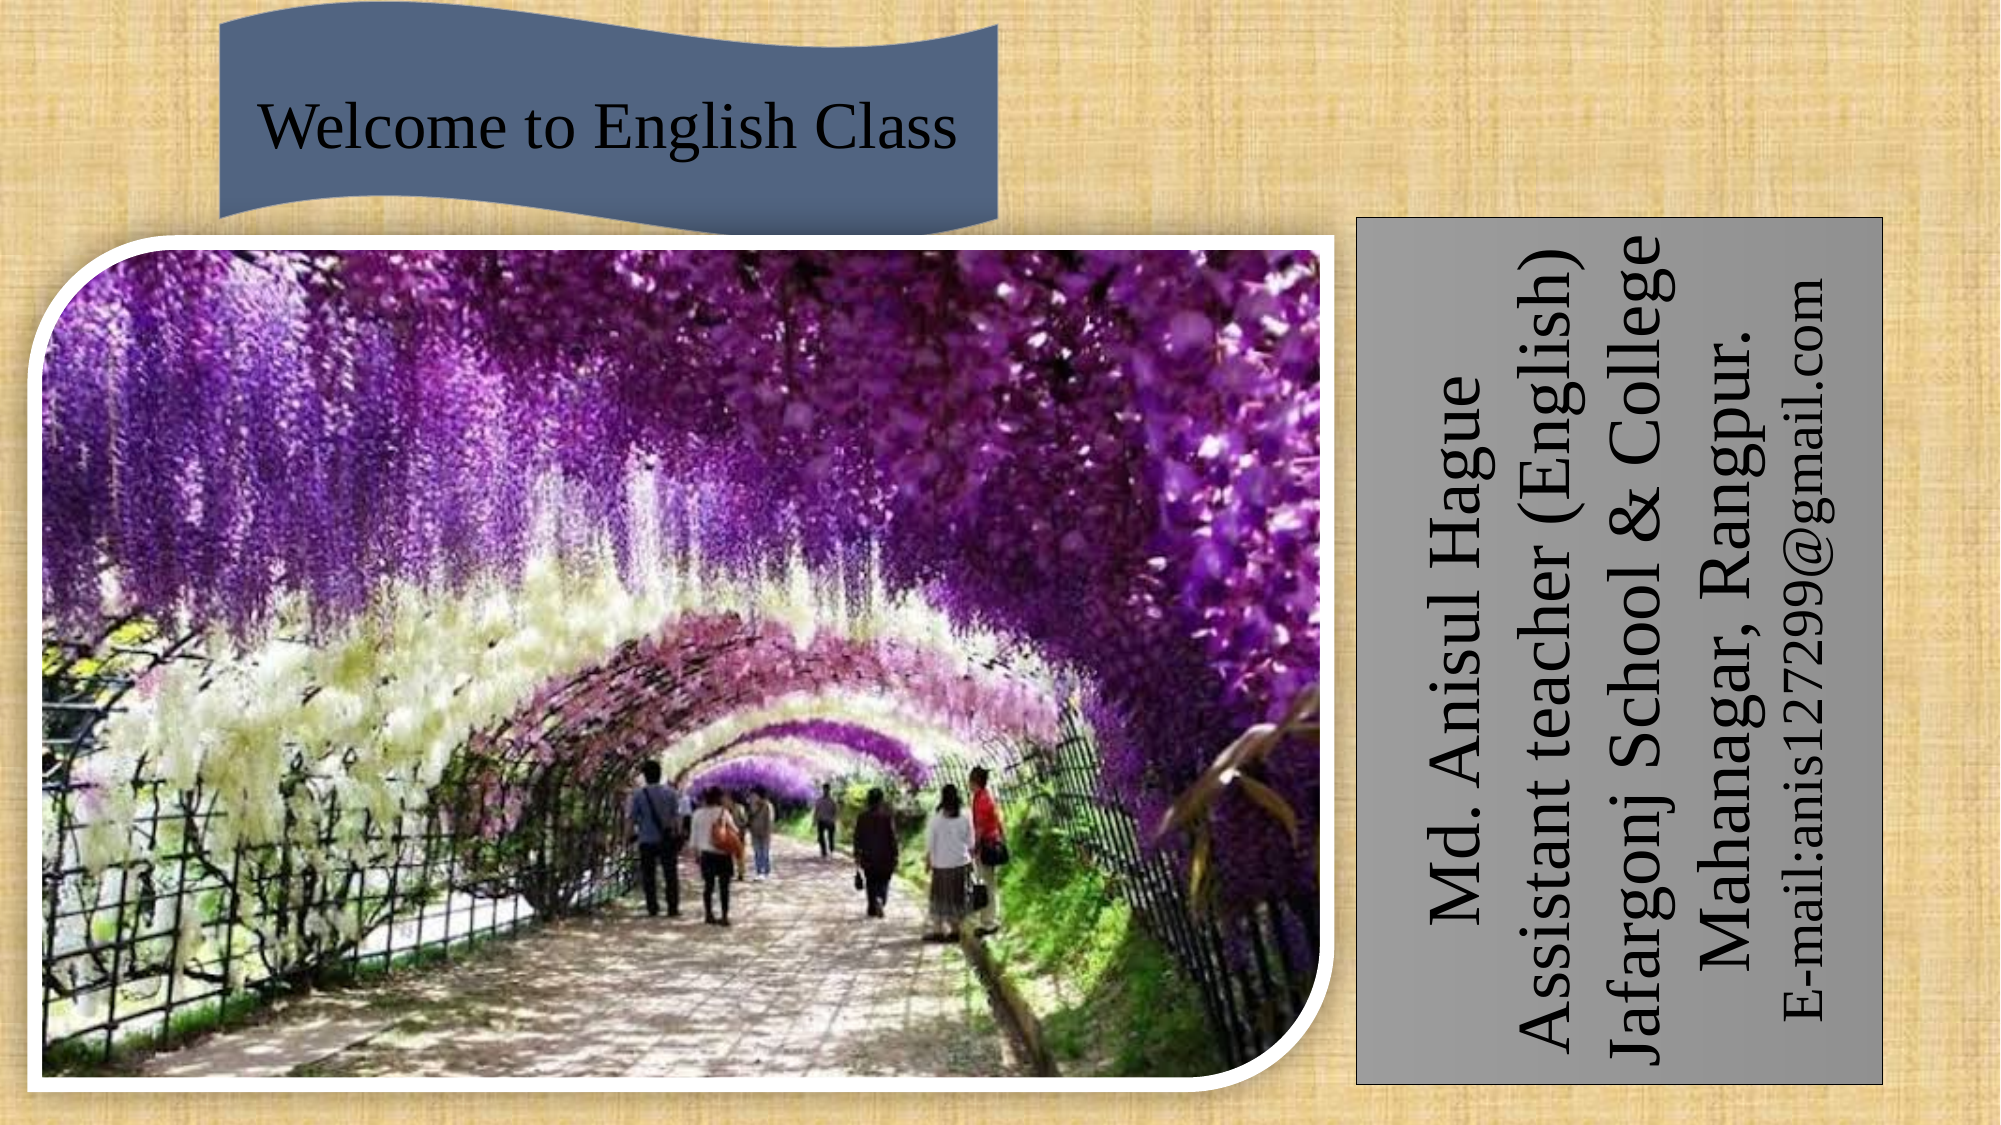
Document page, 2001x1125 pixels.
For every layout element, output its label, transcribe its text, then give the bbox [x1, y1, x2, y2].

picture [0, 0, 2001, 1125]
text_box Welcome to English Class [218, 0, 999, 208]
text_box Md. Anisul Hague Assistant teacher (English) Jafargonj School & College Mahanagar, Rangpur. E-mail:anis127299@gmail.com [1356, 217, 1883, 1085]
